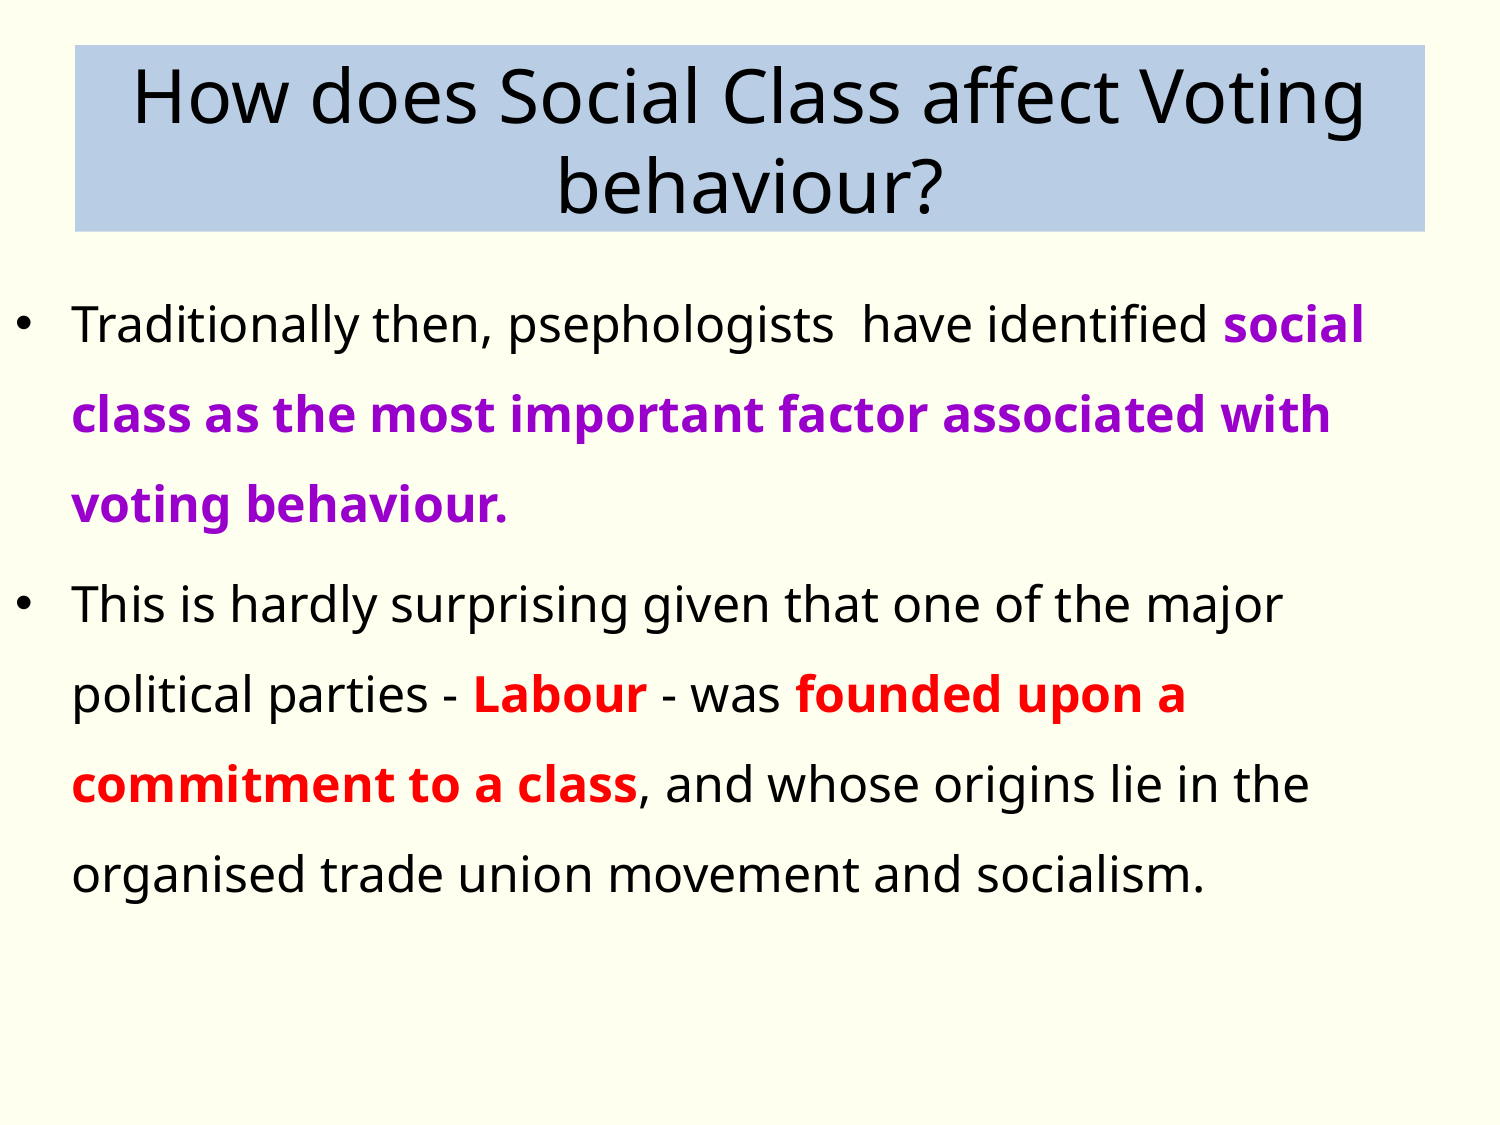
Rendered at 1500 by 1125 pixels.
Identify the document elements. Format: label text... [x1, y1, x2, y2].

title How does Social Class affect Voting behaviour? [75, 45, 1425, 232]
list Traditionally then, psephologists have identified social class as the most important factor associated with voting behaviour. This is hardly surprising given that one of the major political parties - Labour - was founded upon a commitment to a class, and whose origins lie in the organised trade union movement and socialism. [0, 254, 1483, 1125]
